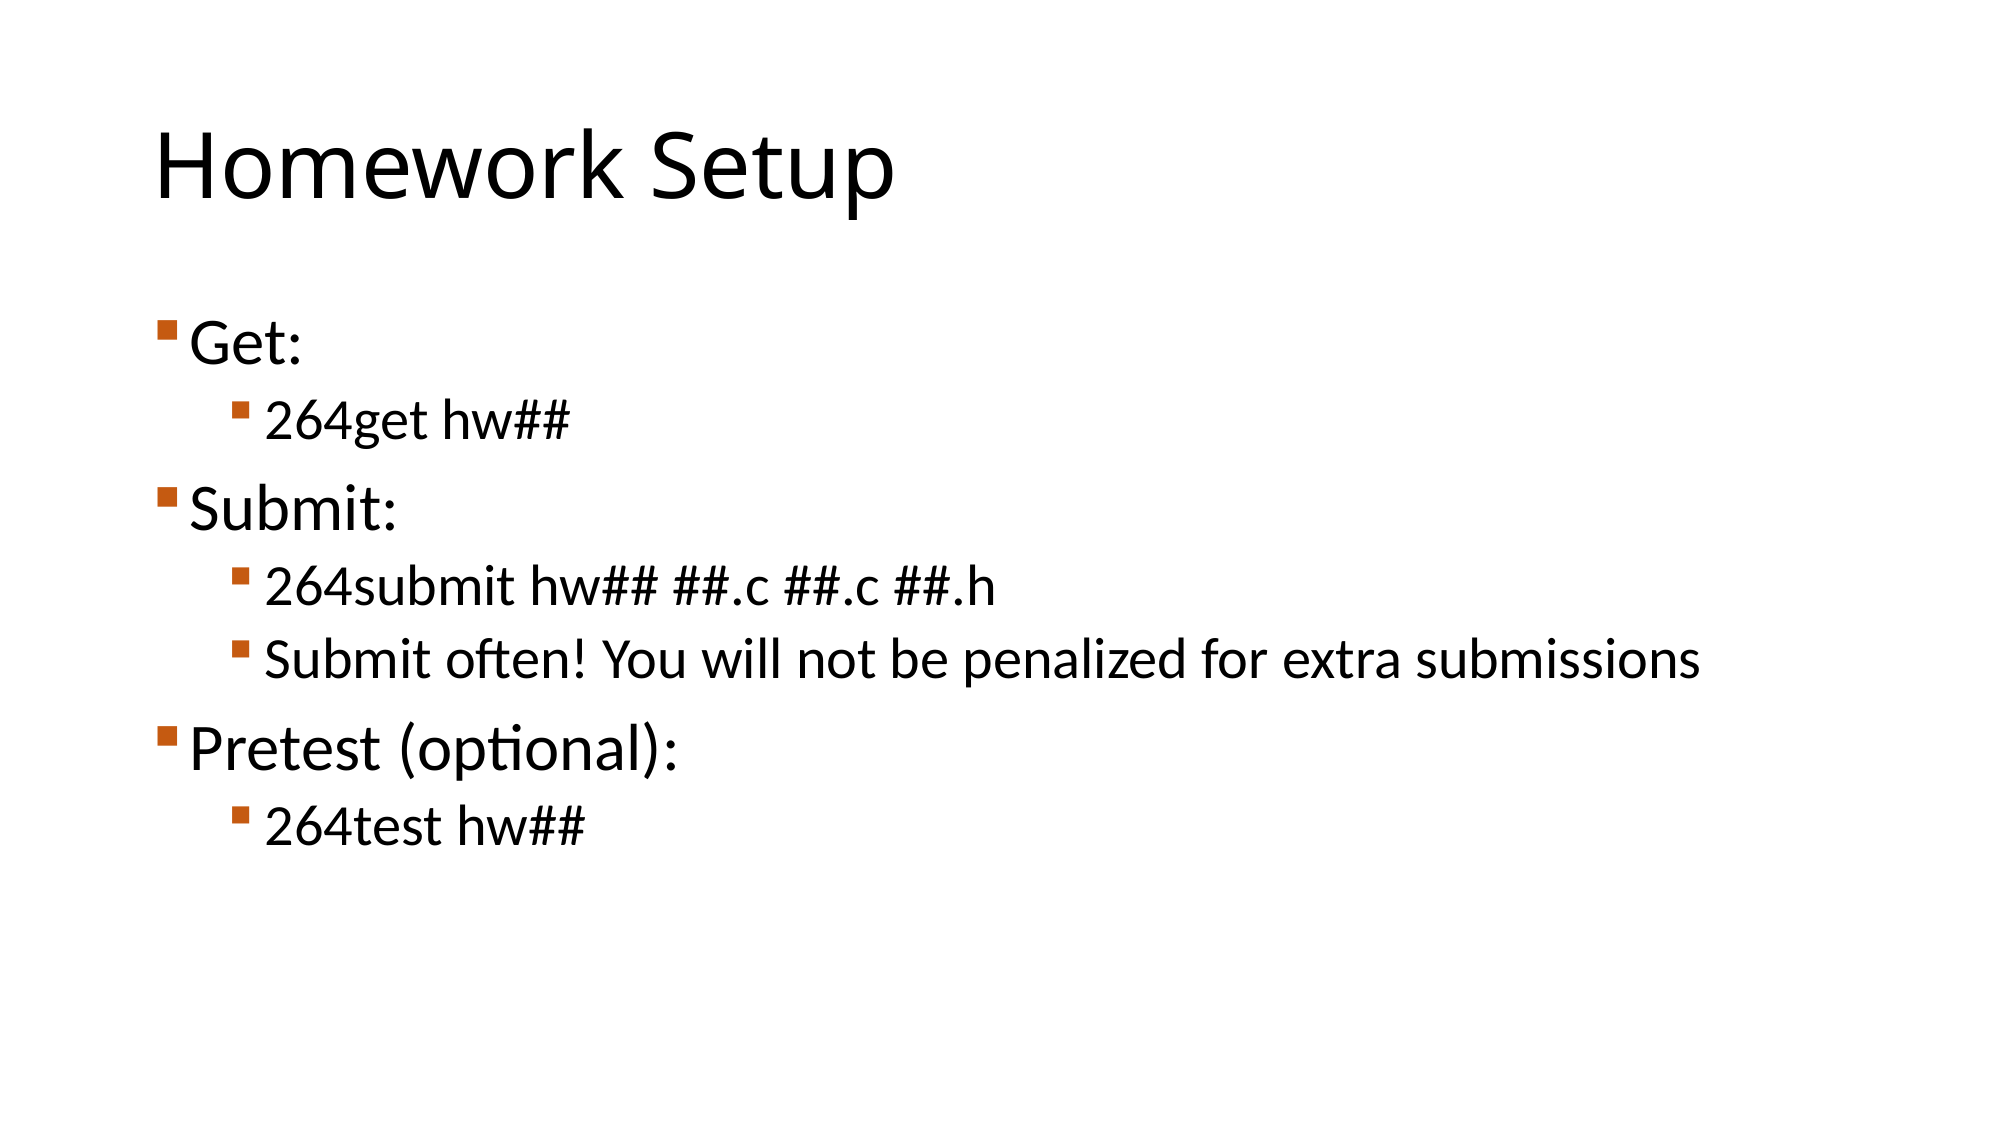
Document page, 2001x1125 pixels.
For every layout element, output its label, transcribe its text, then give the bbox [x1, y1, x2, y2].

list Get: 264get hw## Submit: 264submit hw## ##.c ##.c ##.h Submit often! You will not be penalized for extra submissions Pretest (optional): 264test hw## [137, 299, 1863, 1014]
title Homework Setup [137, 59, 1863, 278]
